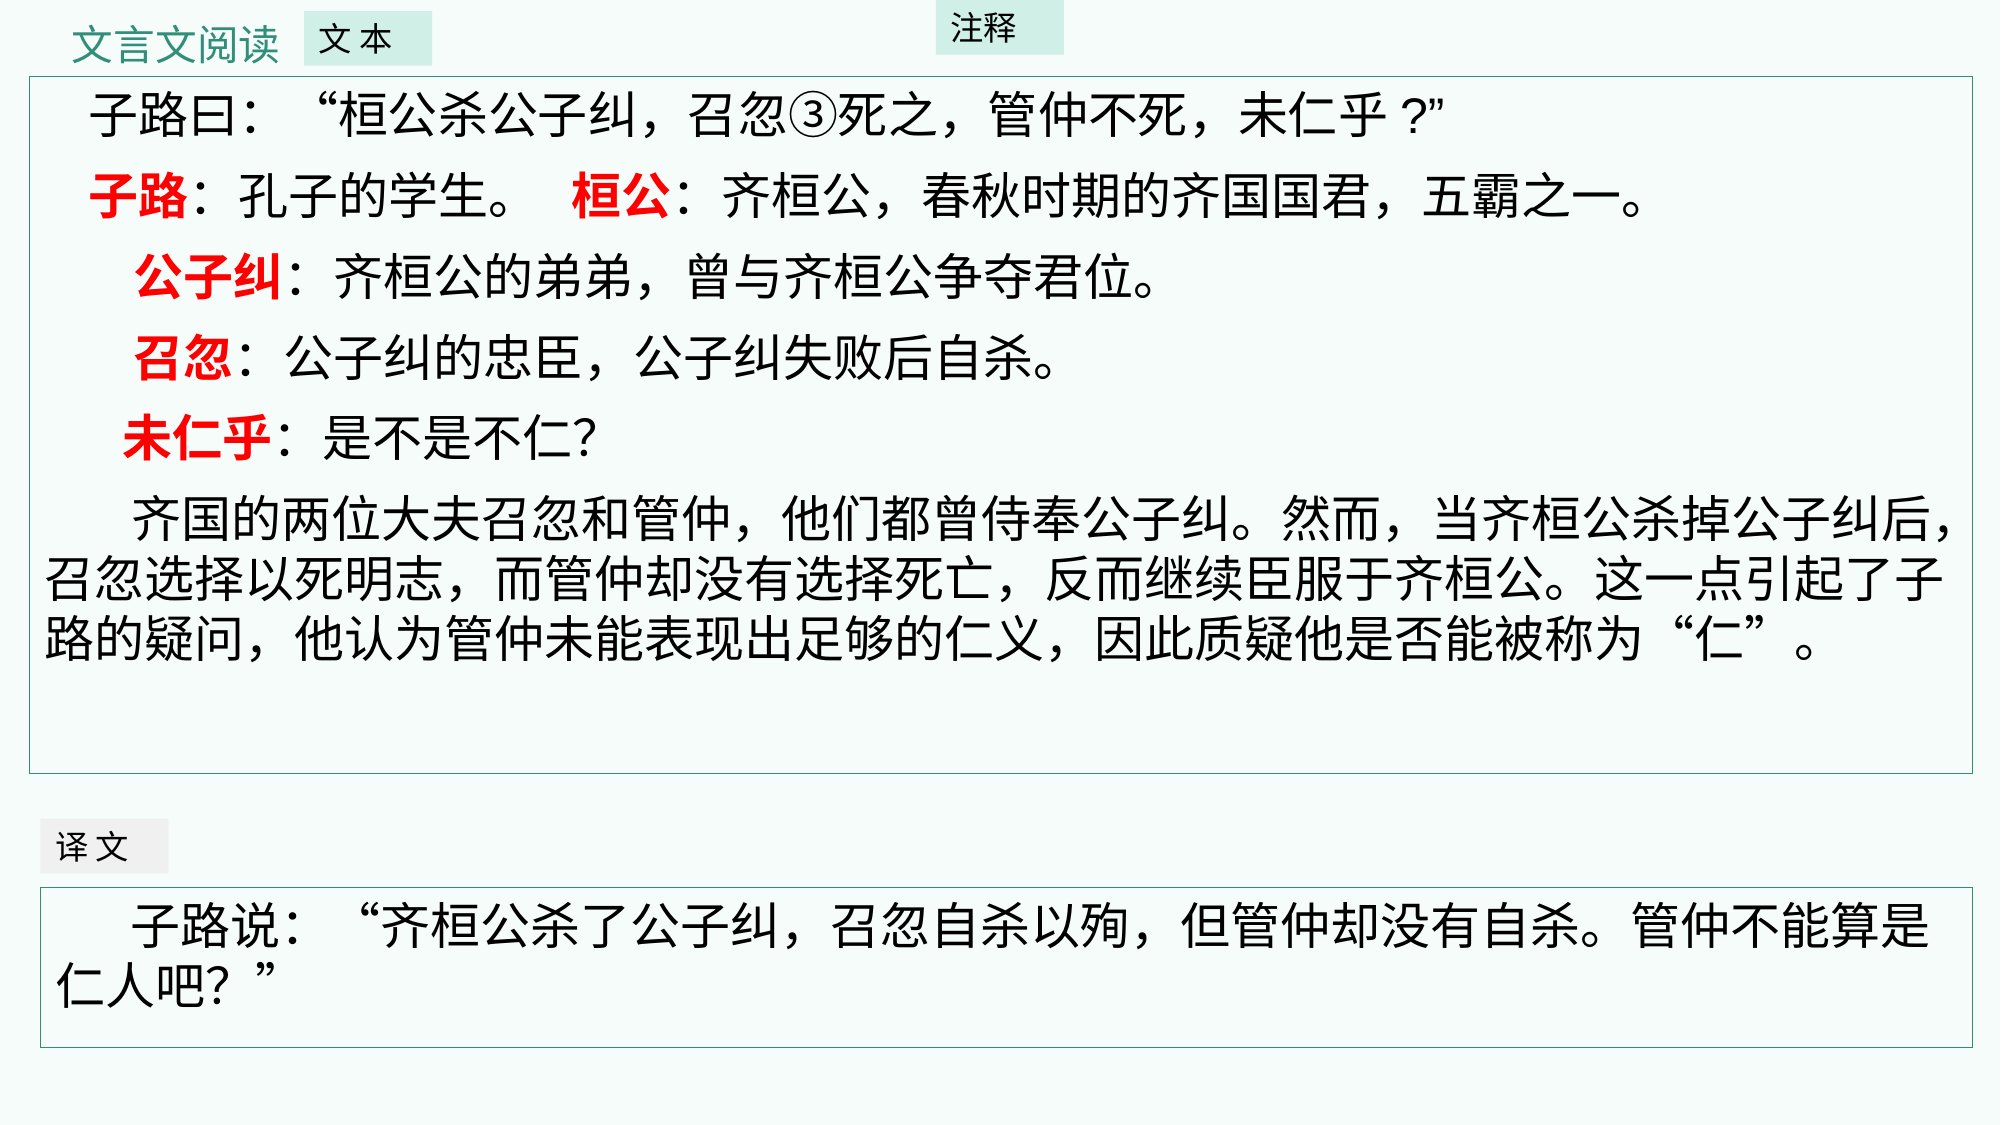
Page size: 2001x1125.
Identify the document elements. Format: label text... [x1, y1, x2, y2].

text_box 文言文阅读 [57, 11, 409, 76]
text_box 子路说：“齐桓公杀了公子纠，召忽自杀以殉，但管仲却没有自杀。管仲不能算是仁人吧？” [40, 887, 1973, 1048]
text_box 译 文 [40, 818, 169, 874]
text_box 子路曰：“桓公杀公子纠，召忽③死之，管仲不死，未仁乎?” 子路：孔子的学生。 桓公：齐桓公，春秋时期的齐国国君，五霸之一。 公子纠：齐桓公的弟弟，曾与齐桓公争夺君位。 召忽：公子纠的忠臣，公子纠失败后自杀。 未仁乎：是不是不仁？ 齐国的两位大夫召忽和管仲，他们都曾侍奉公子纠。然而，当齐桓公杀掉公子纠后，召忽选择以死明志，而管仲却没有选择死亡，反而继续臣服于齐桓公。这一点引起了子路的疑问，他认为管仲未能表现出足够的仁义，因此质疑他是否能被称为“仁”。 [29, 76, 1973, 774]
text_box 文 本 [304, 10, 433, 66]
text_box 注释 [935, 0, 1064, 55]
